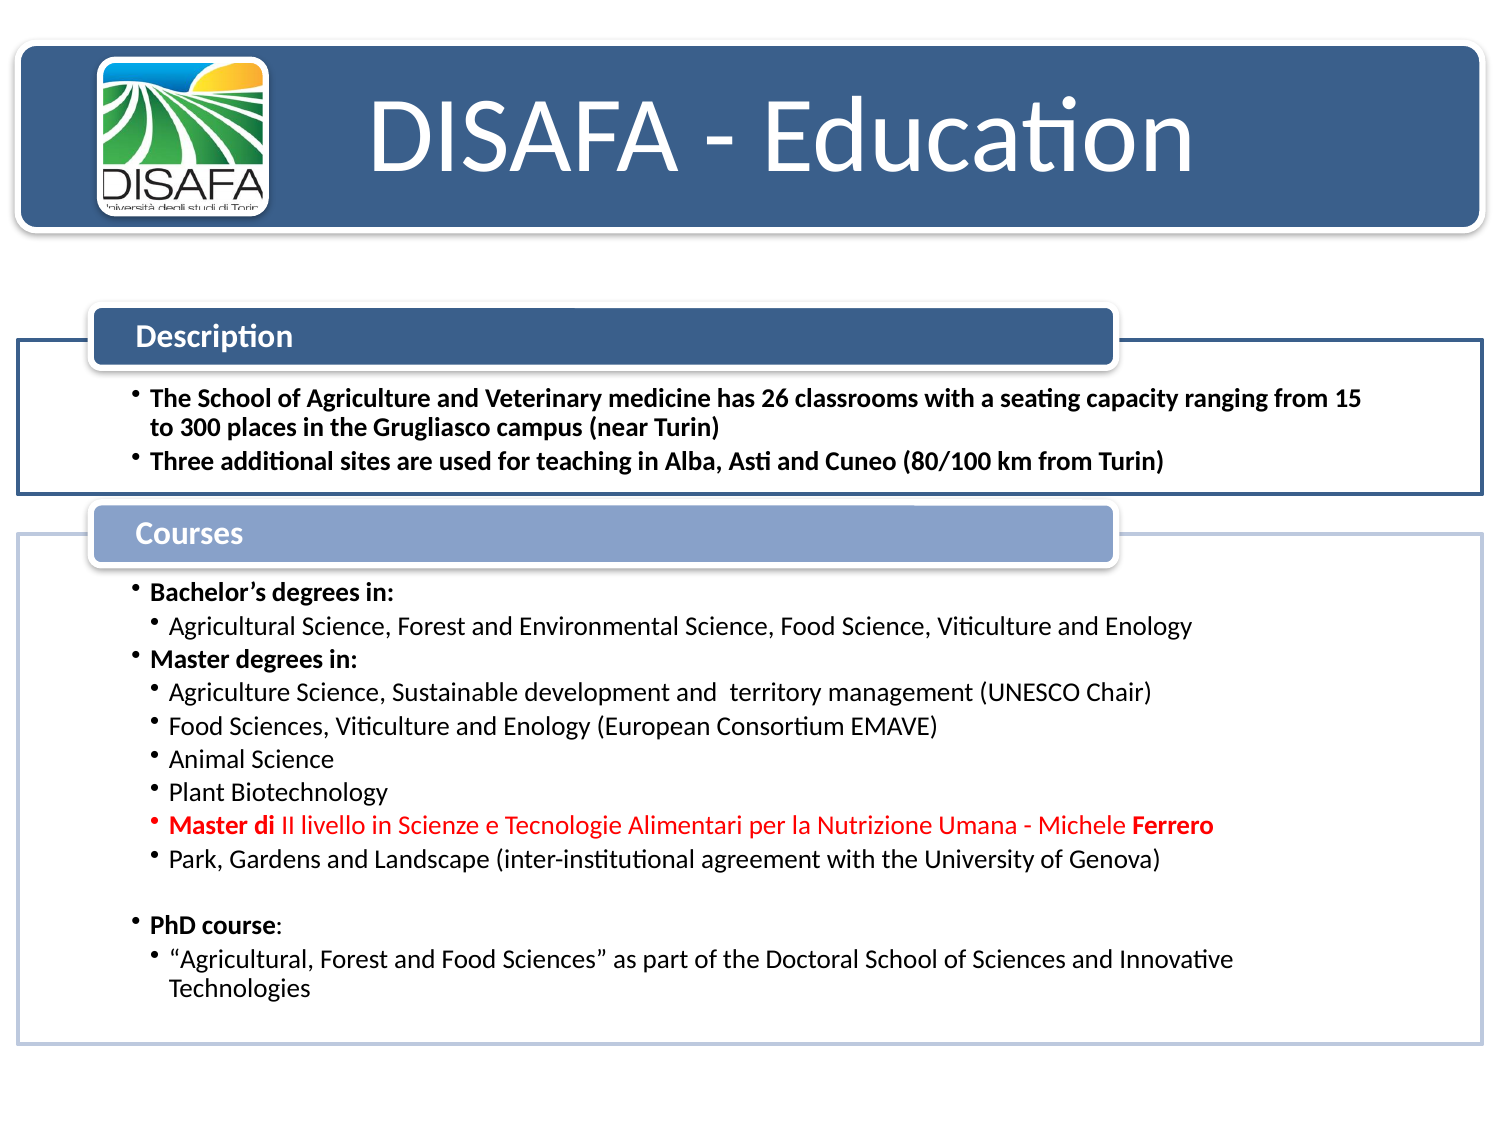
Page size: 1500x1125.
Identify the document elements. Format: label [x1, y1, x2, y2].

list [17, 278, 1483, 1071]
text_box [17, 42, 1483, 231]
